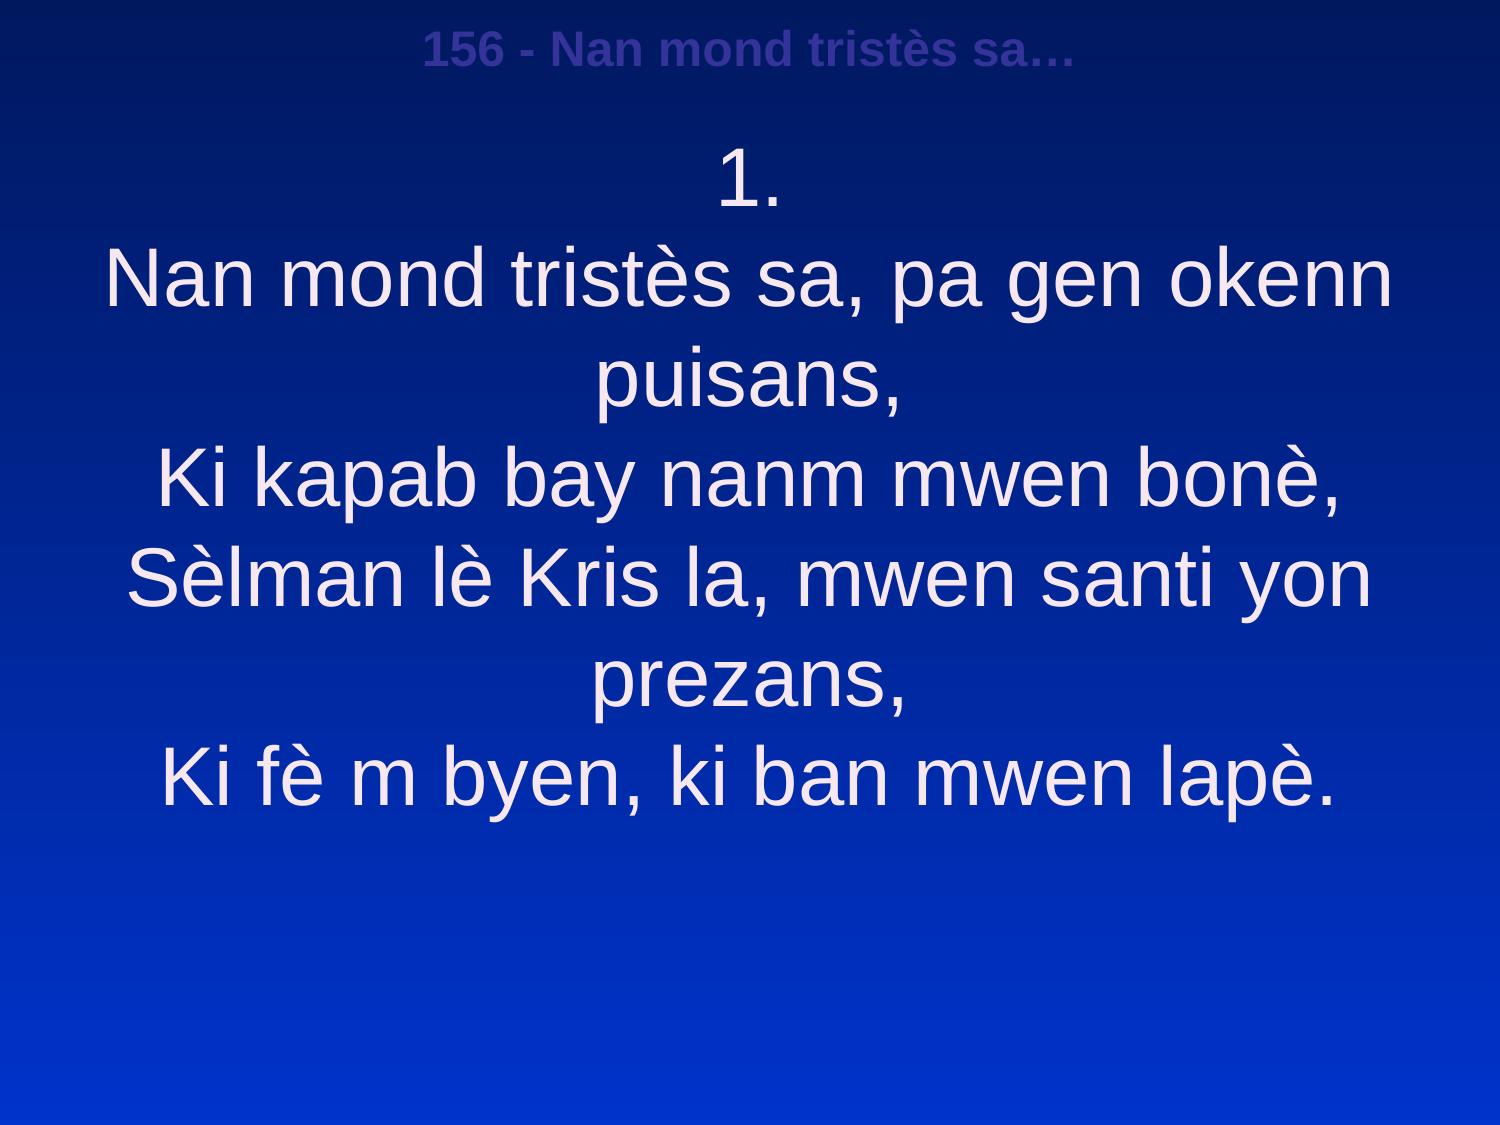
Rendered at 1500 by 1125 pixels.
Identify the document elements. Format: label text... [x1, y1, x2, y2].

text_box 156 - Nan mond tristès sa… [0, 9, 1500, 79]
text_box 1. Nan mond tristès sa, pa gen okenn puisans, Ki kapab bay nanm mwen bonè, Sèlman lè Kris la, mwen santi yon prezans, Ki fè m byen, ki ban mwen lapè. [79, 115, 1421, 830]
